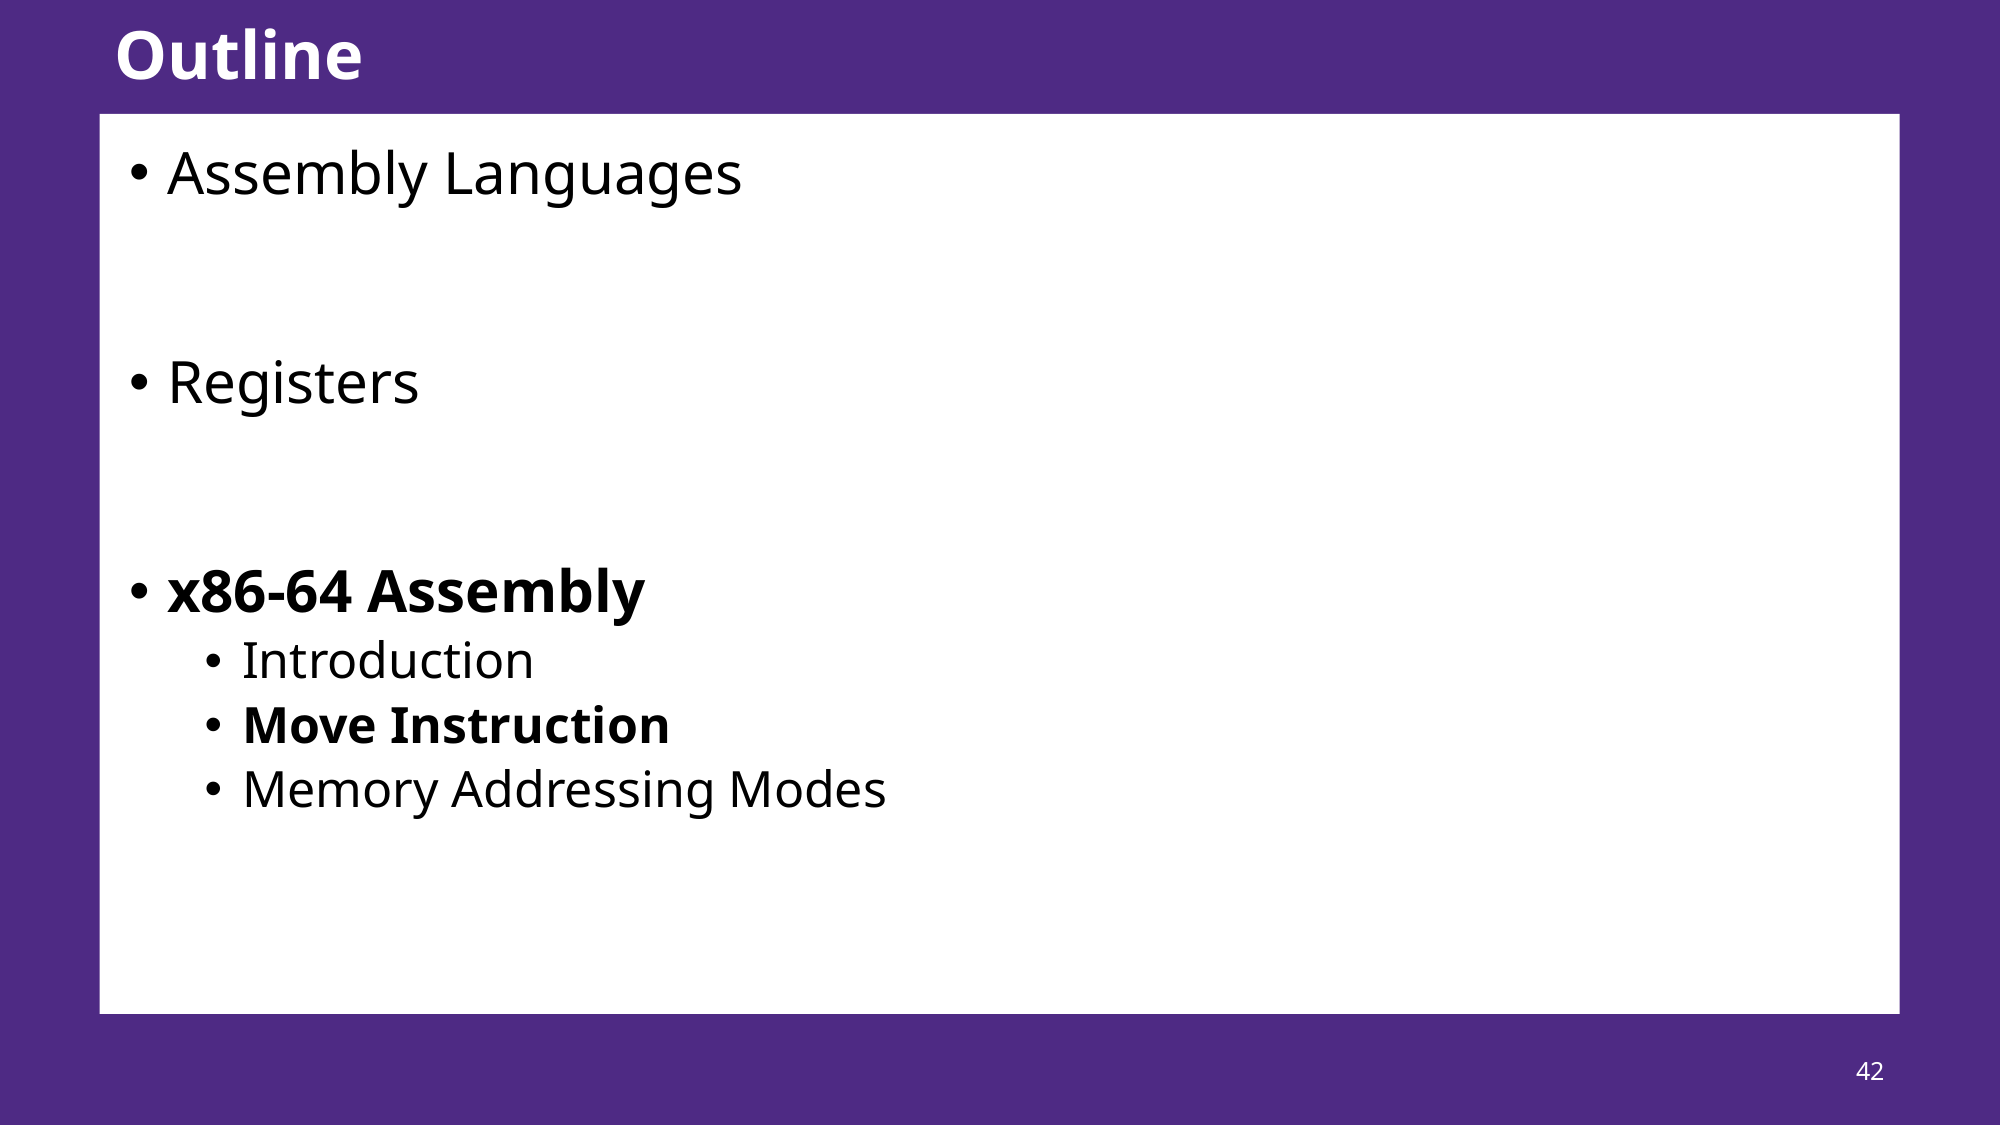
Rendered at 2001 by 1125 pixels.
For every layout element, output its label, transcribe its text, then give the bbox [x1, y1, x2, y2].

slide_number 42 [1749, 1042, 1900, 1103]
list Assembly Languages Registers x86-64 Assembly Introduction Move Instruction Memory Addressing Modes [99, 114, 1900, 1014]
title Outline [99, 1, 1900, 114]
